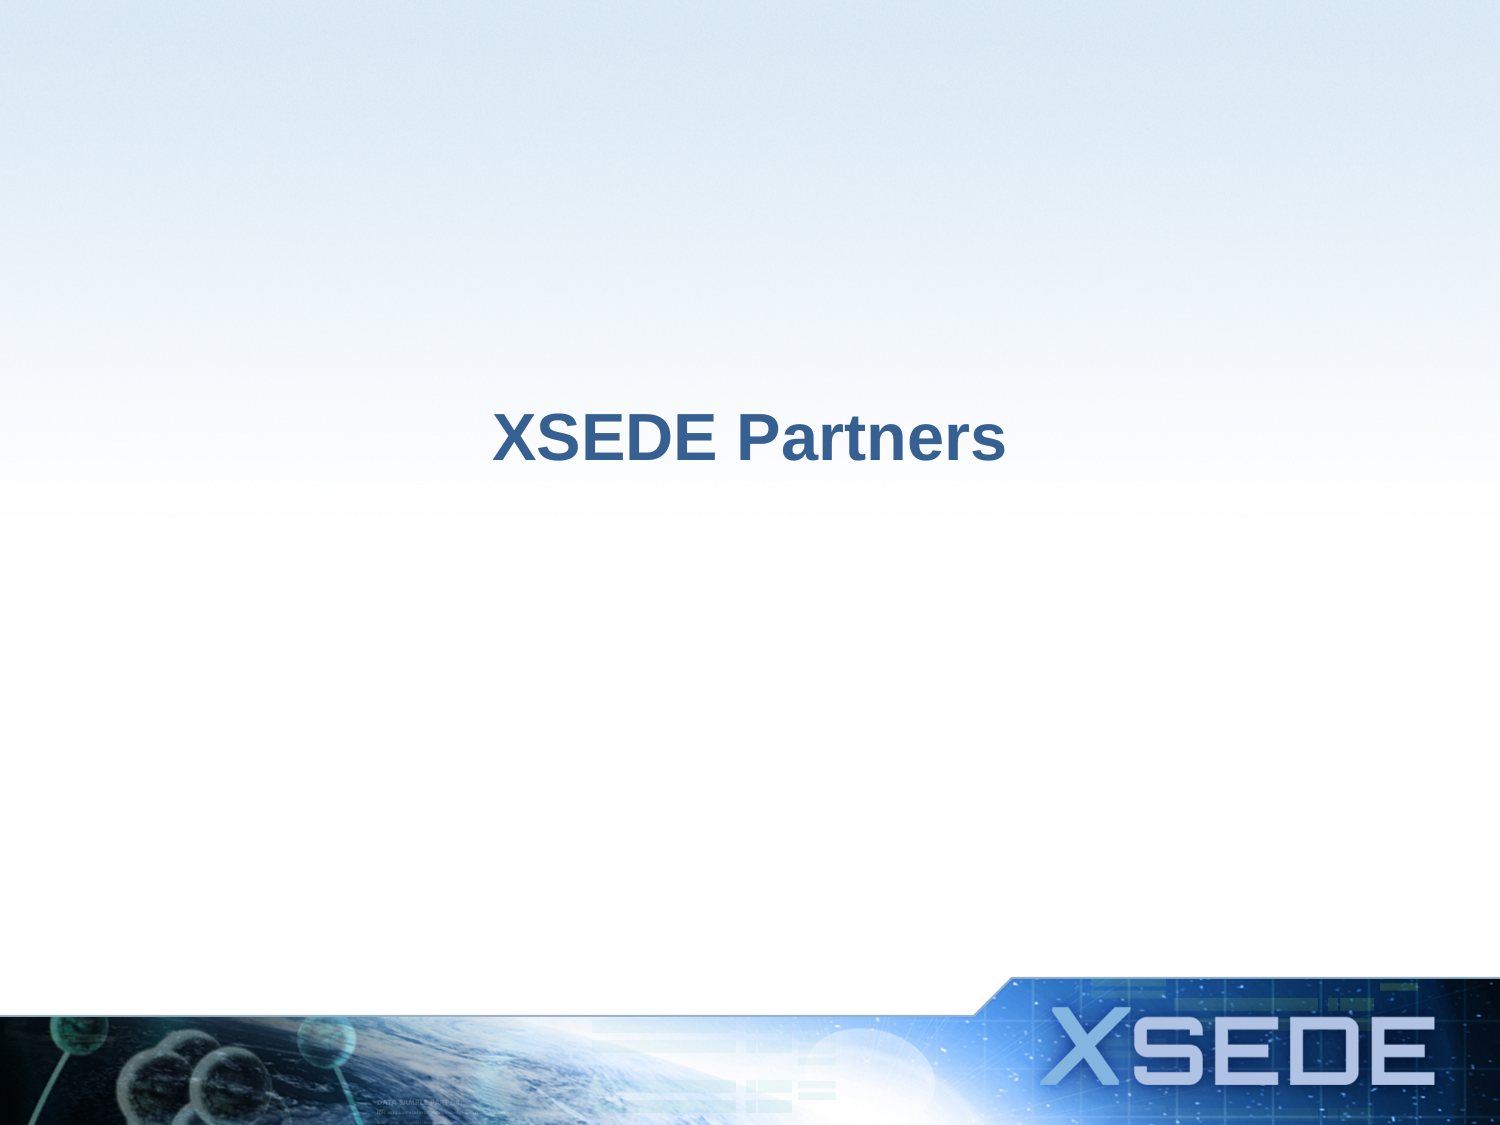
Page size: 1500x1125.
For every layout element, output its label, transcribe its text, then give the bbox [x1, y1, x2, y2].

picture [0, 0, 1500, 1125]
title XSEDE Partners [74, 374, 1426, 493]
